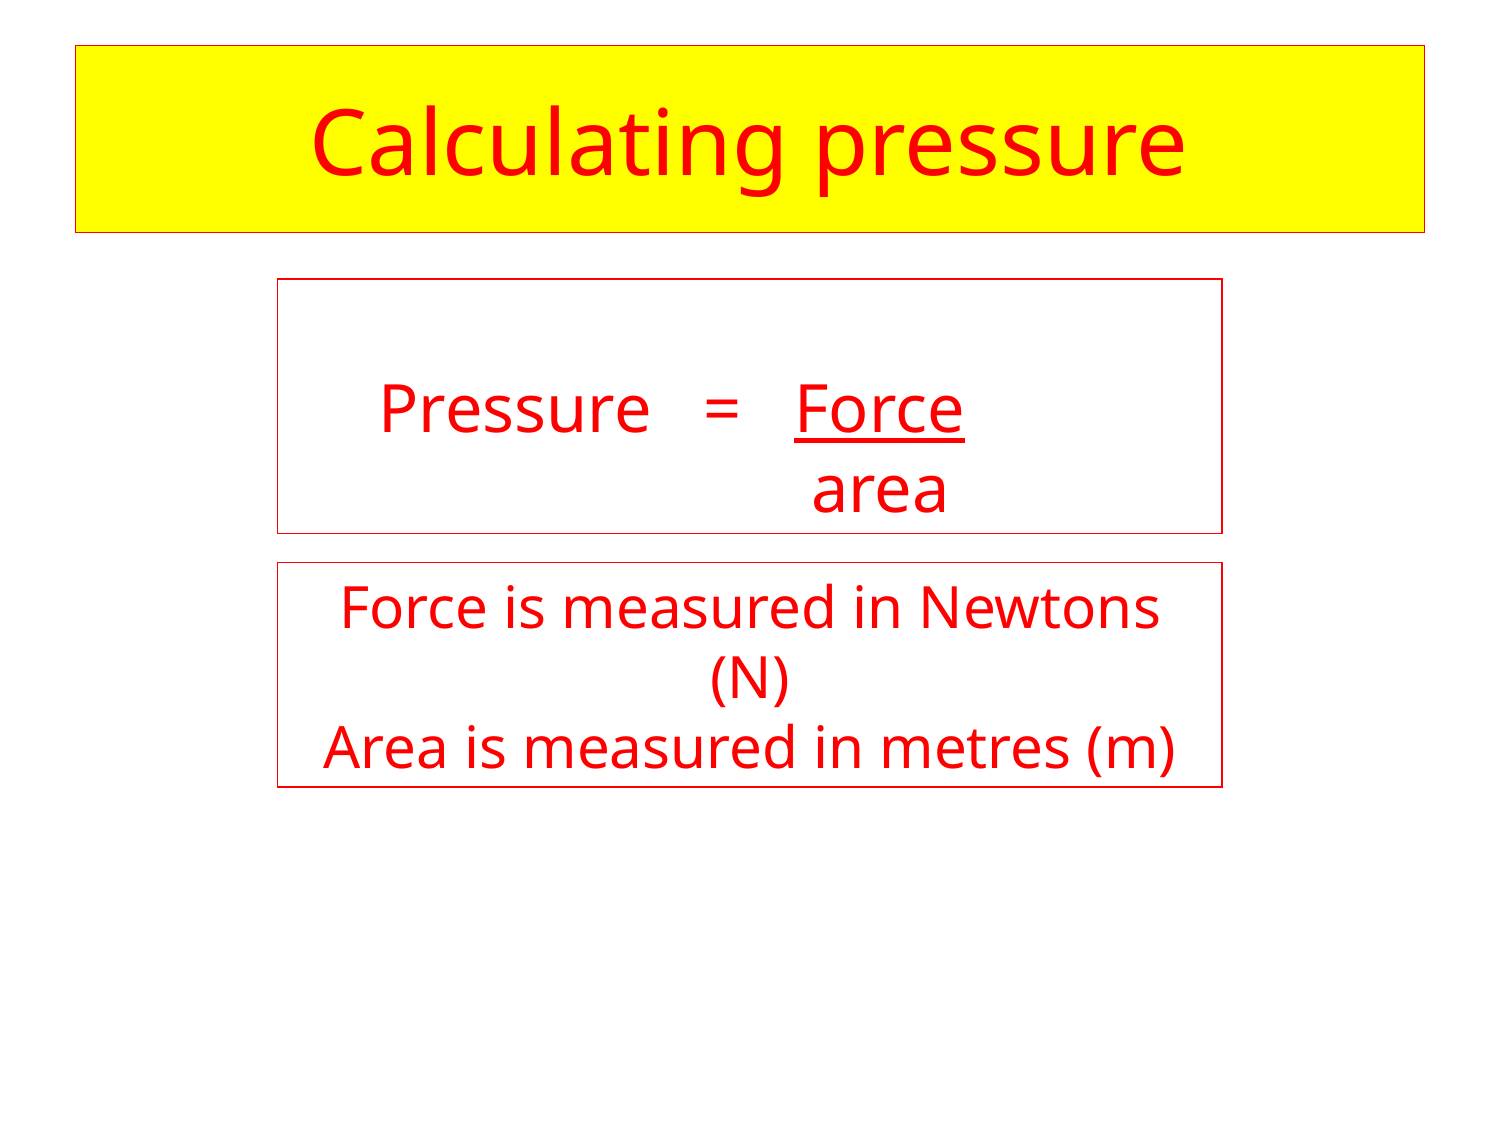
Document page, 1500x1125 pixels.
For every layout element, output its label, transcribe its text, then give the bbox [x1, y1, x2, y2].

text_box Pressure = Force area [277, 278, 1223, 534]
text_box Force is measured in Newtons (N) Area is measured in metres (m) [277, 562, 1223, 788]
title Calculating pressure [75, 45, 1425, 233]
